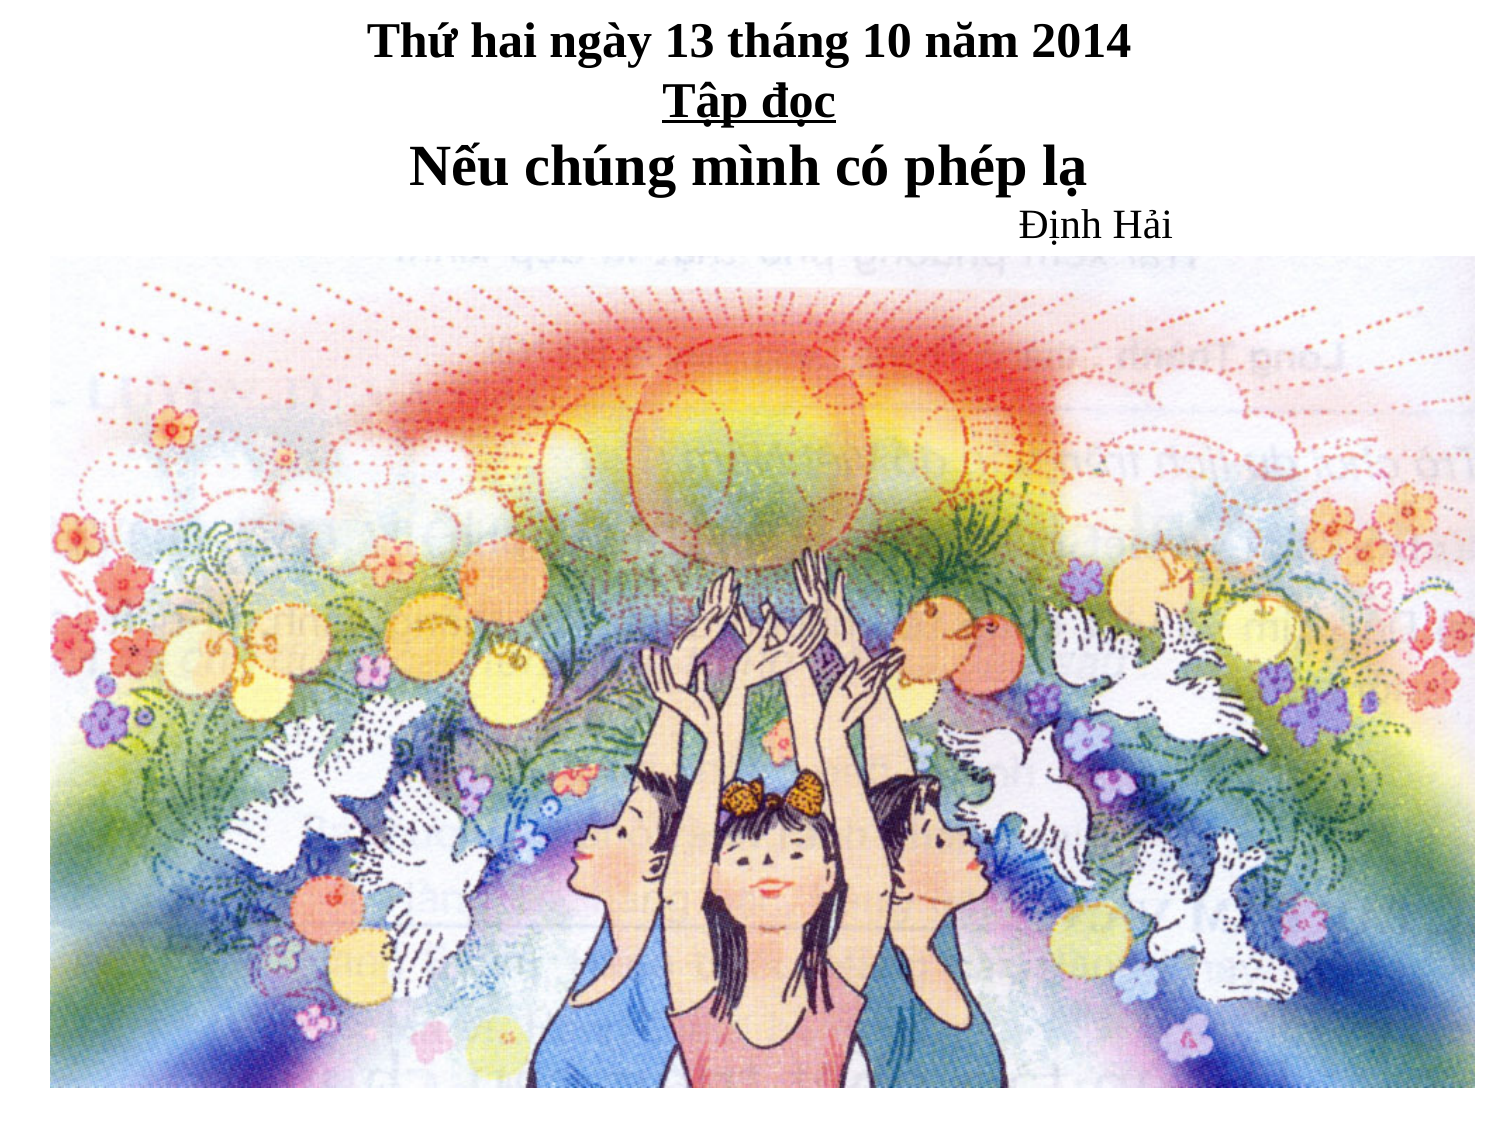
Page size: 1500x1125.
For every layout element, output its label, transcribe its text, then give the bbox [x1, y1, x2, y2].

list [49, 255, 1476, 1088]
text_box Thứ hai ngày 13 tháng 10 năm 2014 Tập đọc Nếu chúng mình có phép lạ Định Hải [37, 0, 1461, 255]
